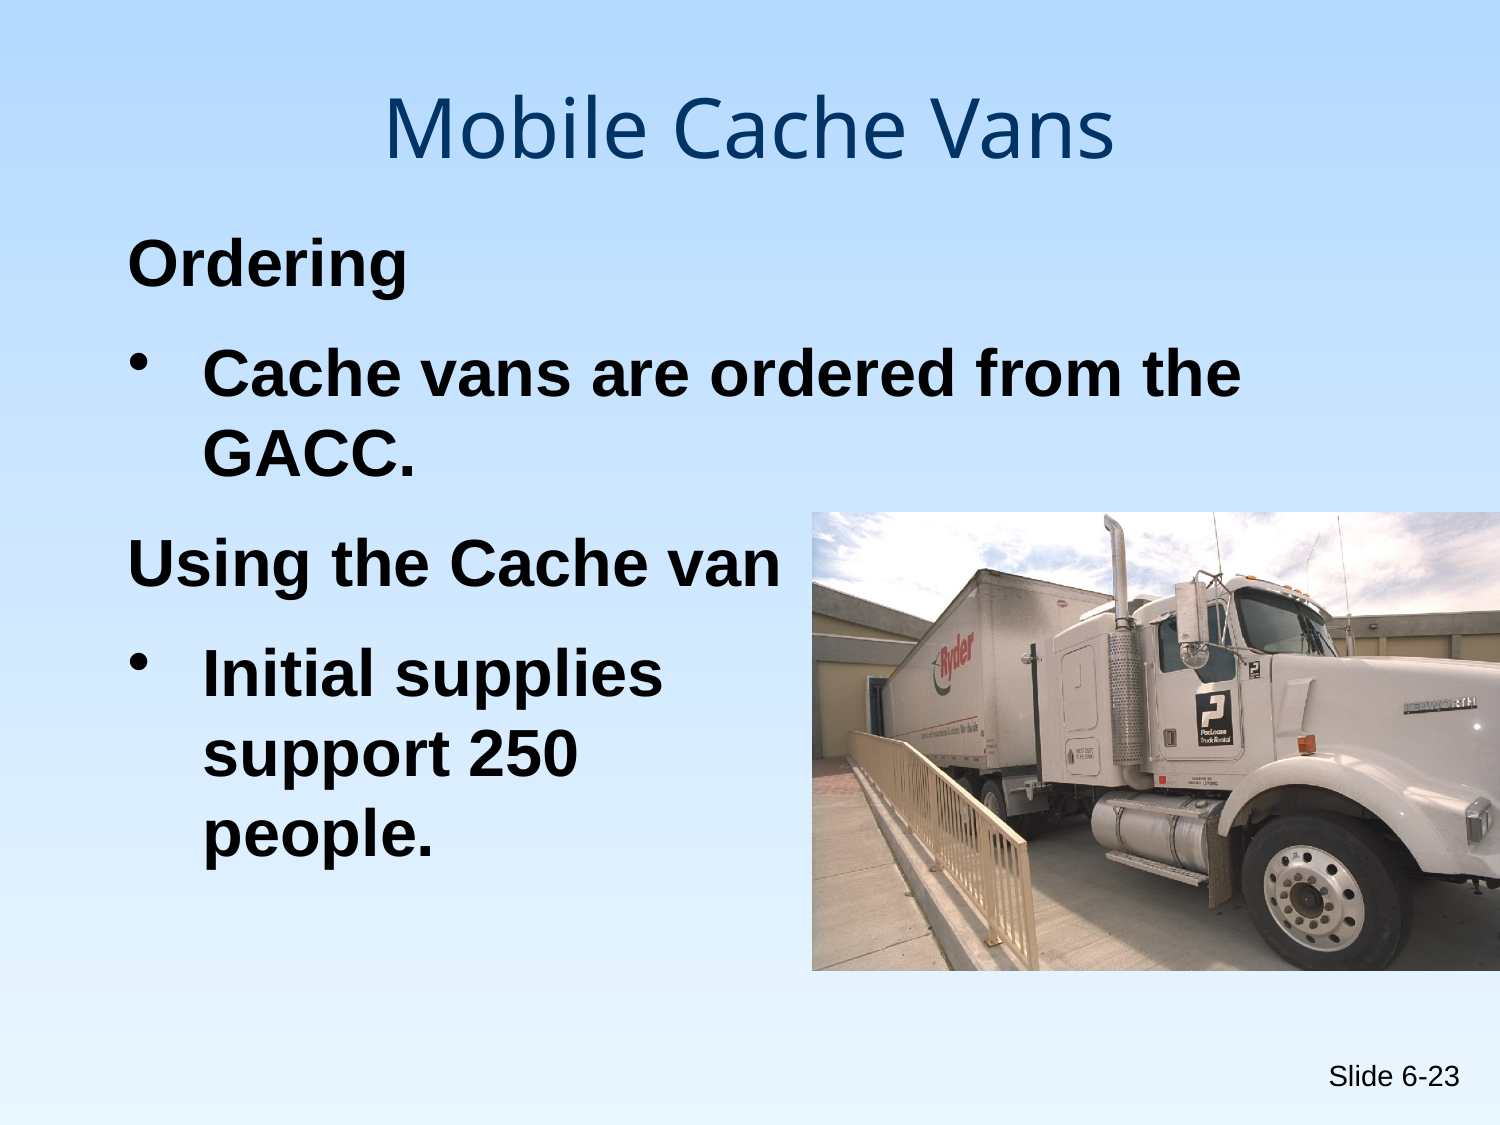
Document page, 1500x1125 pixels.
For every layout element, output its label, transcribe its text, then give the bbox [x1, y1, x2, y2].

list Ordering Cache vans are ordered from the GACC. Using the Cache van Initial supplies support 250 people. [112, 212, 1450, 938]
picture [812, 512, 1500, 971]
title Mobile Cache Vans [112, 62, 1388, 188]
